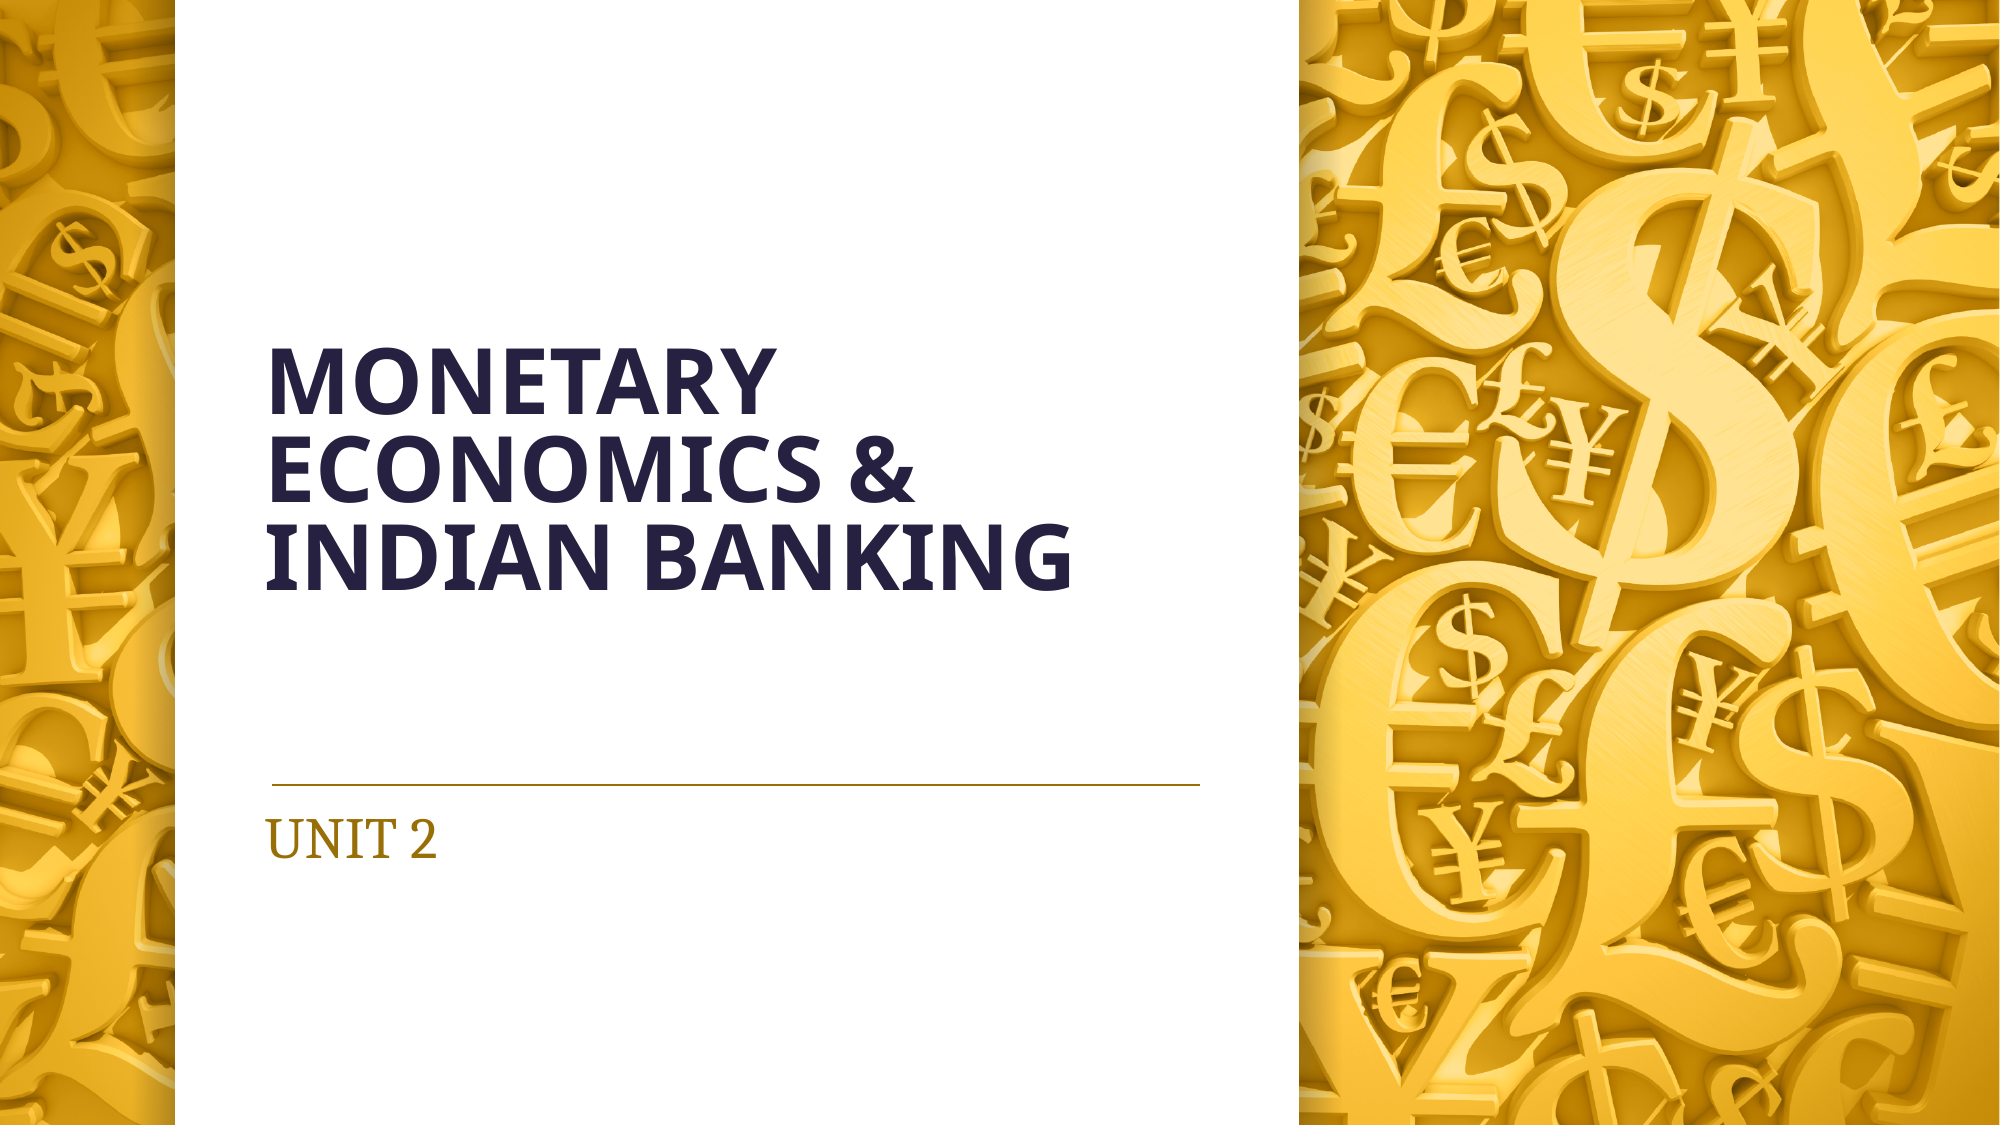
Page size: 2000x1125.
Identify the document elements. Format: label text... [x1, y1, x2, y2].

title MONETARY ECONOMICS & INDIAN BANKING [249, 115, 1225, 616]
picture [1299, 0, 2000, 1125]
picture [0, 0, 175, 1125]
subtitle UNIT 2 [249, 800, 1225, 1010]
